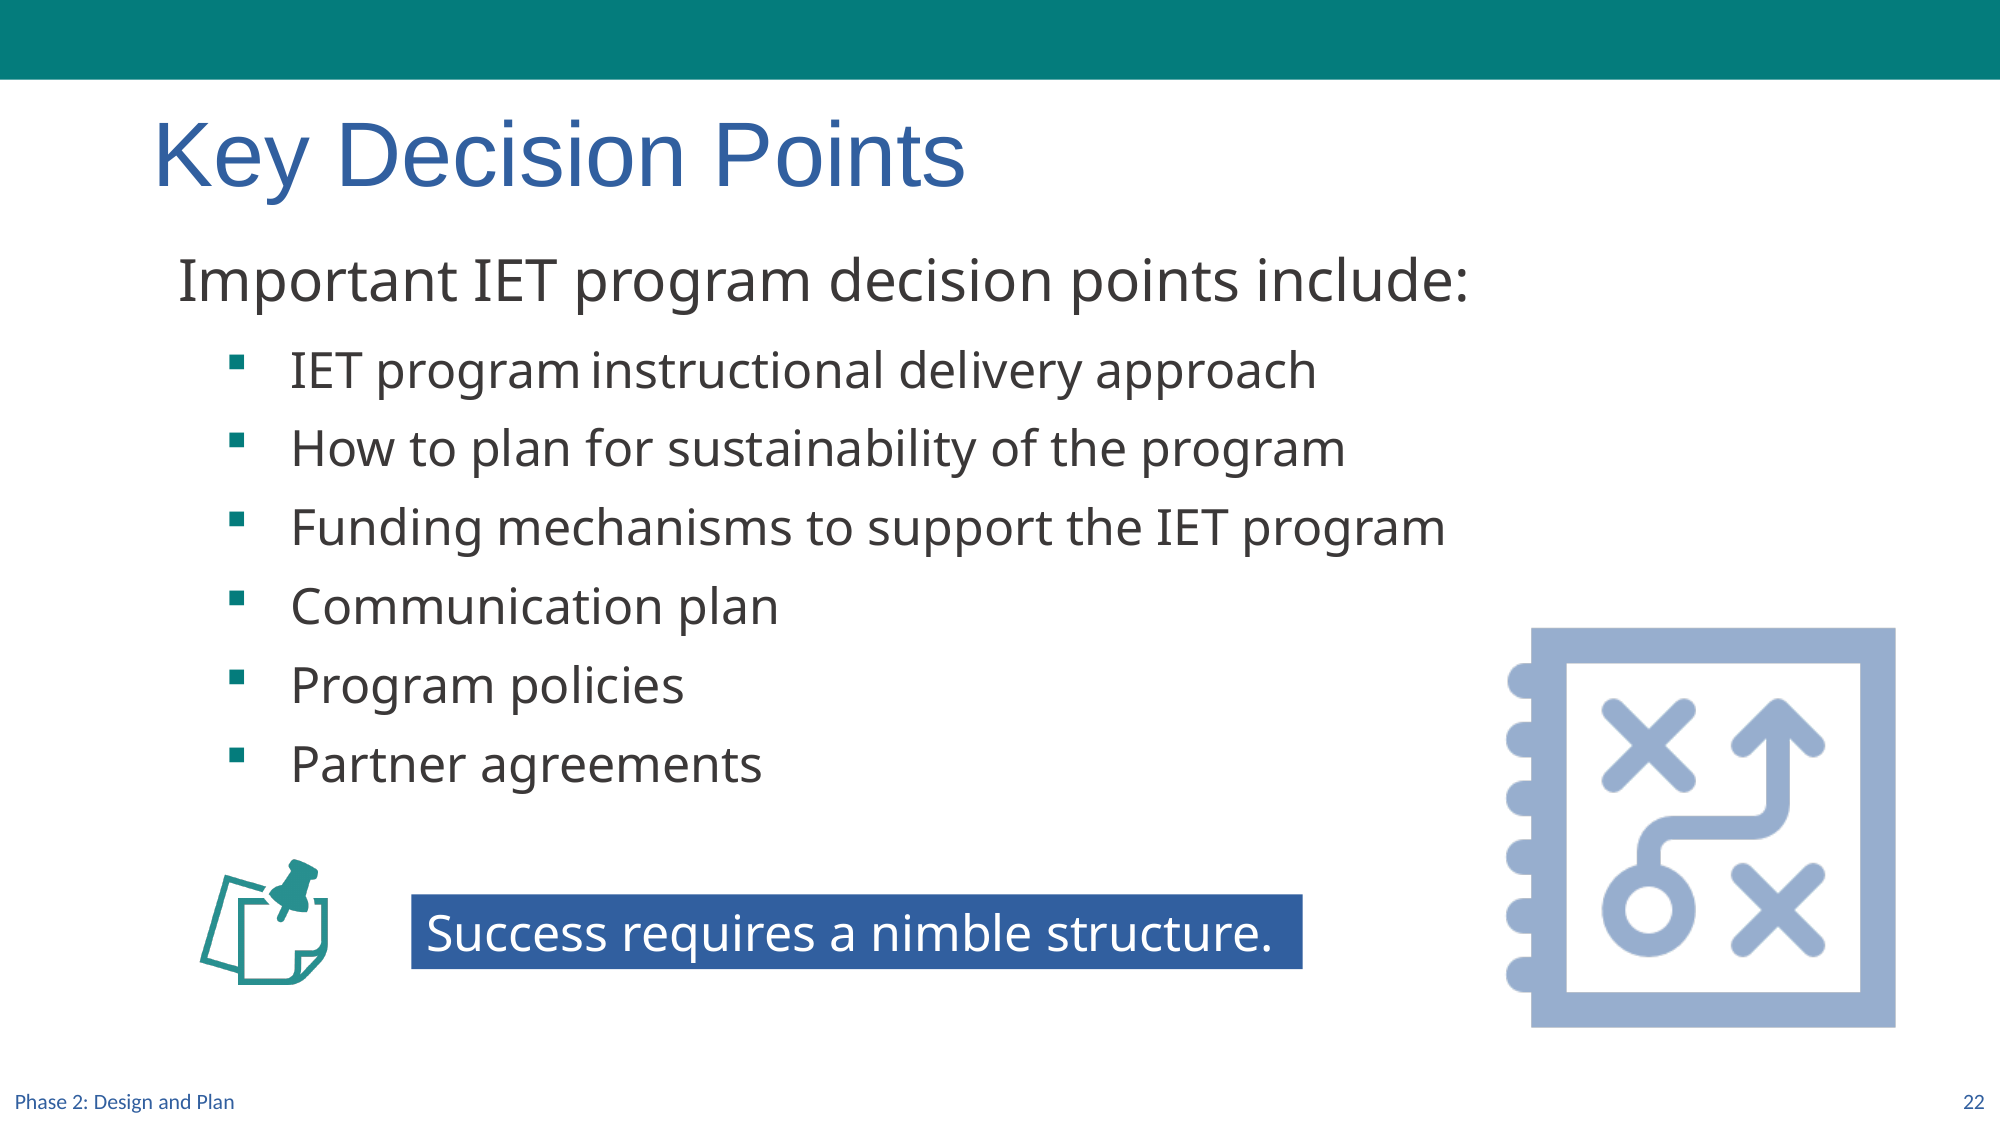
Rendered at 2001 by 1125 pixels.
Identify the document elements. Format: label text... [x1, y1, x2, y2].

footer Phase 2: Design and Plan [0, 1074, 675, 1122]
slide_number 22 [1550, 1074, 2000, 1122]
list Important IET program decision points include: ​ IET program instructional delivery approach ​ How to plan for sustainability of the program Funding mechanisms to support the IET program ​ Communication plan ​ Program policies ​ Partner agreements ​ [163, 235, 1863, 925]
text_box Success requires a nimble structure. ​ [411, 894, 1303, 970]
title Key Decision Points [137, 99, 1863, 205]
picture [189, 848, 340, 999]
picture [1414, 546, 1978, 1110]
